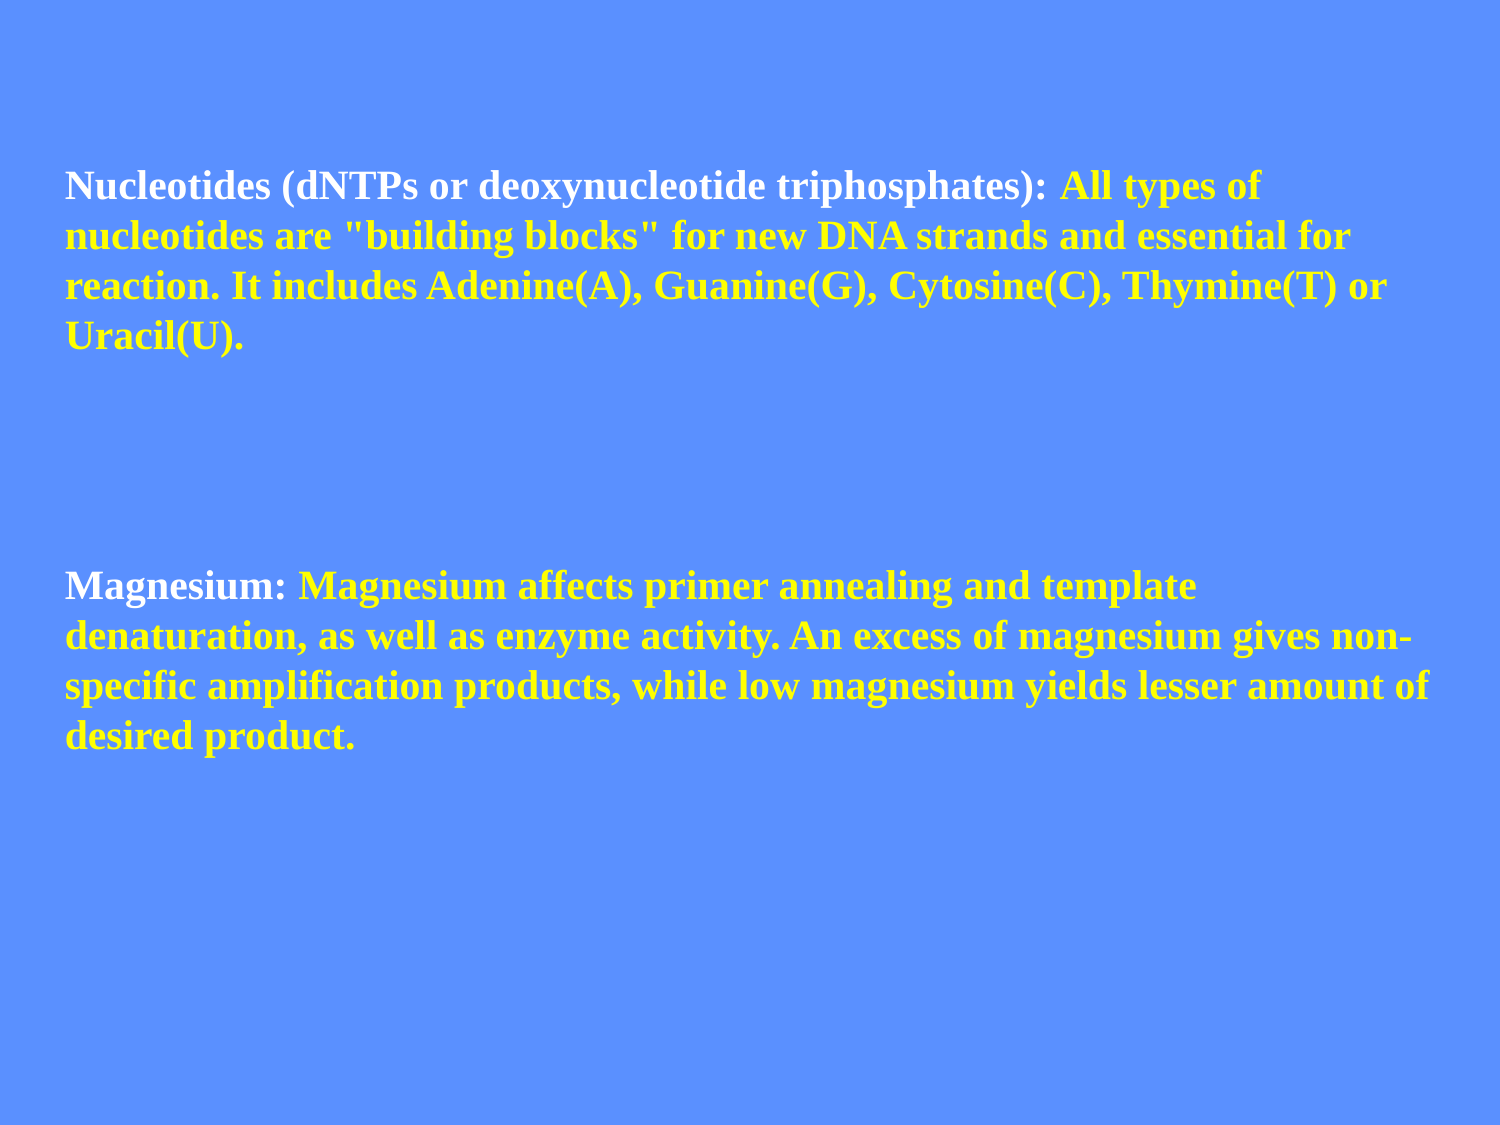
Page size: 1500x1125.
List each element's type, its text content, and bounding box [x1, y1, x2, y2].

text_box Nucleotides (dNTPs or deoxynucleotide triphosphates): All types of nucleotides are "building blocks" for new DNA strands and essential for reaction. It includes Adenine(A), Guanine(G), Cytosine(C), Thymine(T) or Uracil(U). Magnesium: Magnesium affects primer annealing and template denaturation, as well as enzyme activity. An excess of magnesium gives non-specific amplification products, while low magnesium yields lesser amount of desired product. [50, 49, 1450, 810]
